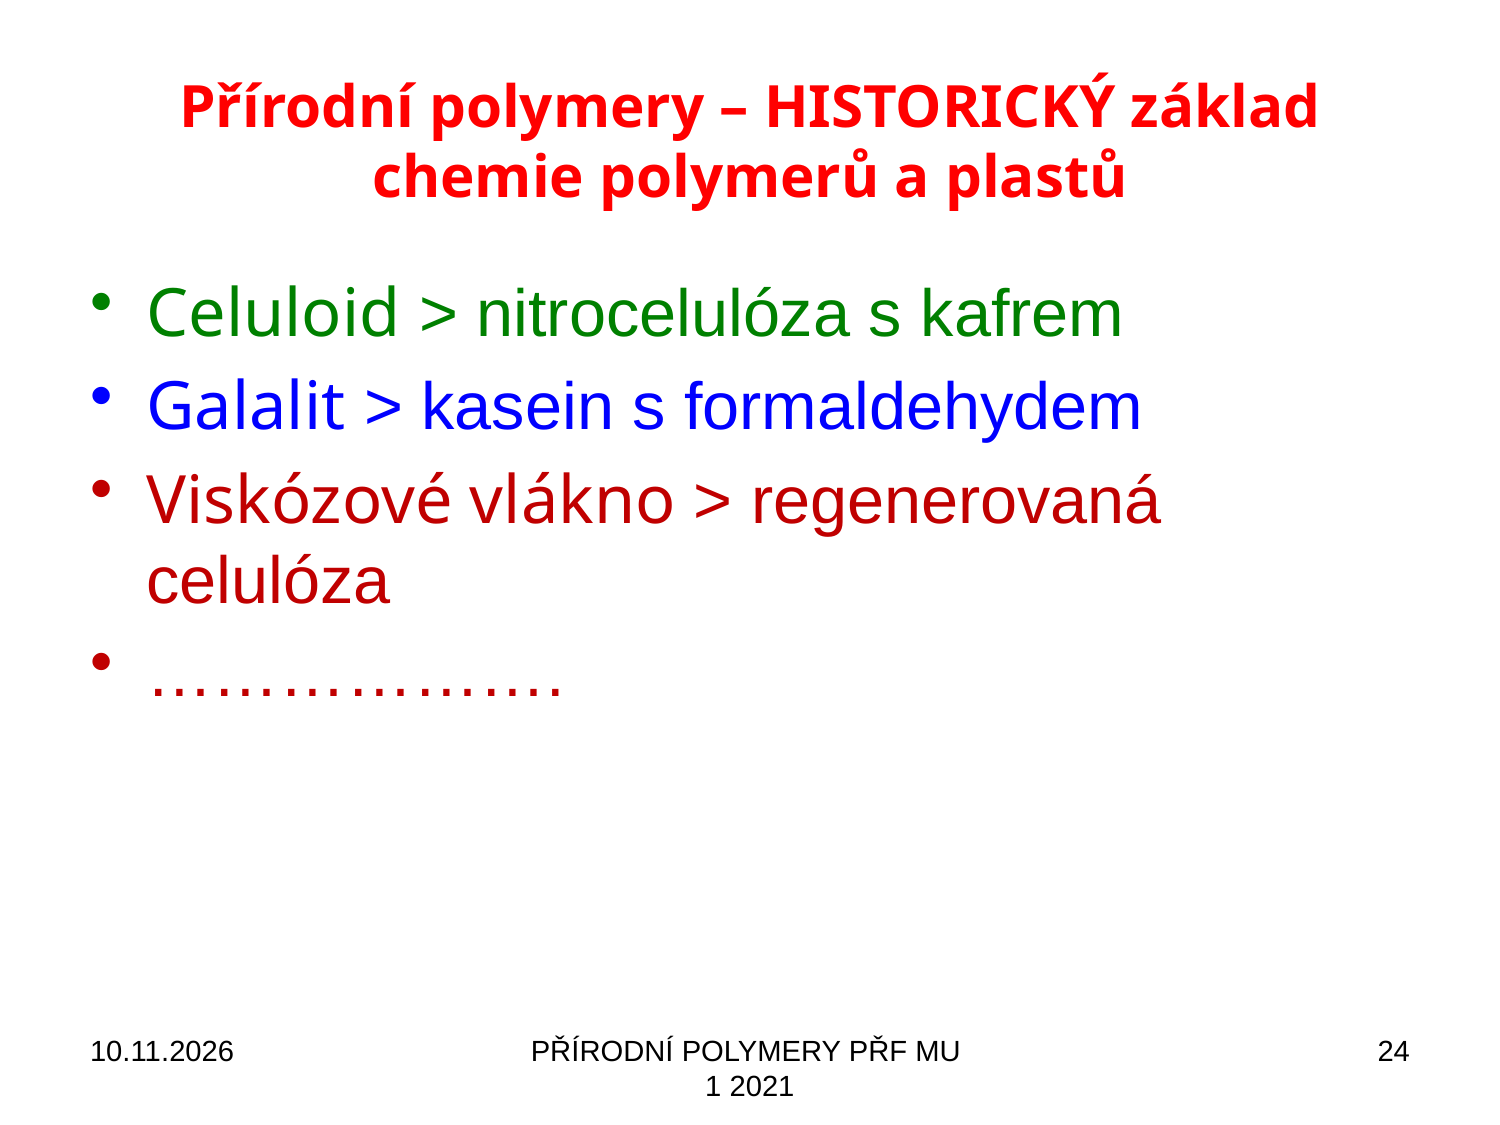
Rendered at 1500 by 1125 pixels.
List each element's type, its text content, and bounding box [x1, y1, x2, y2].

title Přírodní polymery – HISTORICKÝ základ chemie polymerů a plastů [74, 44, 1426, 233]
footer PŘÍRODNÍ POLYMERY PŘF MU 1 2021 [512, 1024, 988, 1103]
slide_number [74, 1024, 426, 1103]
list Celuloid > nitrocelulóza s kafrem Galalit > kasein s formaldehydem Viskózové vlákno > regenerovaná celulóza ………………. [74, 262, 1426, 1006]
slide_number 24 [1074, 1024, 1426, 1103]
